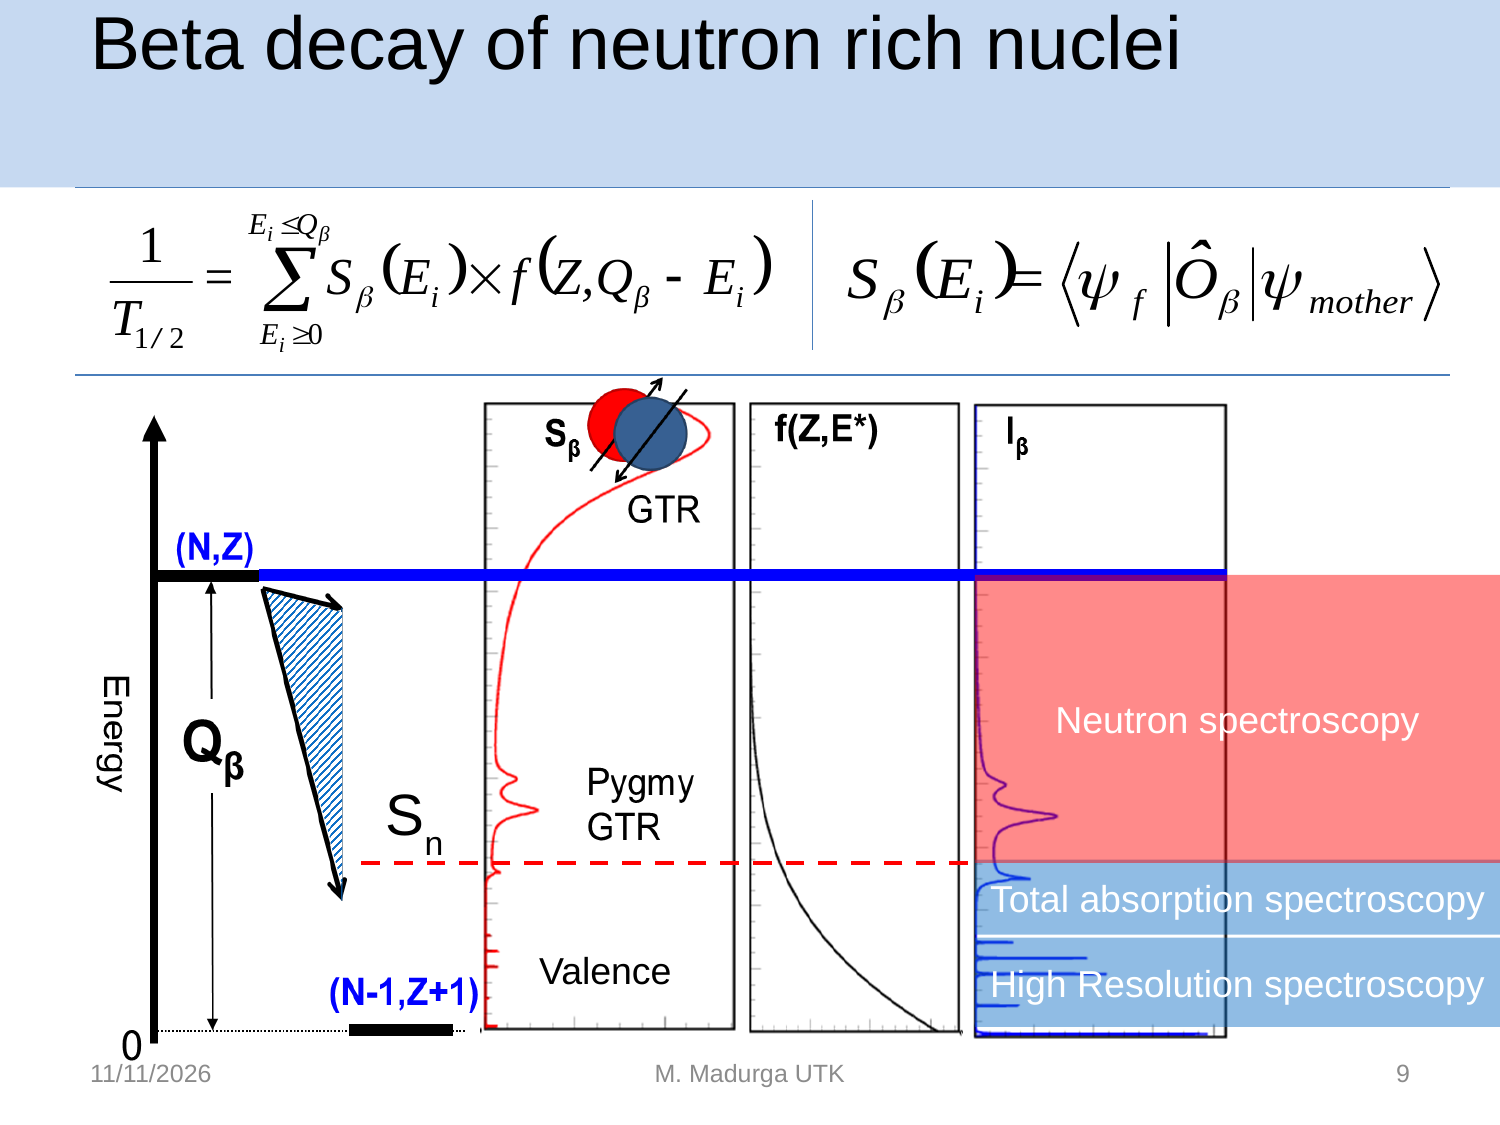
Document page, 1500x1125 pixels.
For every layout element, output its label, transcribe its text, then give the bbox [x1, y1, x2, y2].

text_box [837, 230, 1454, 339]
picture [72, 364, 1231, 1096]
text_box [101, 199, 772, 365]
slide_number 9 [1232, 1042, 1425, 1103]
text_box Neutron spectroscopy [1235, 573, 1500, 865]
text_box Total absorption spectroscopy [1235, 865, 1500, 937]
text_box High Resolution spectroscopy [1235, 937, 1500, 1029]
title Beta decay of neutron rich nuclei [75, 0, 1475, 175]
